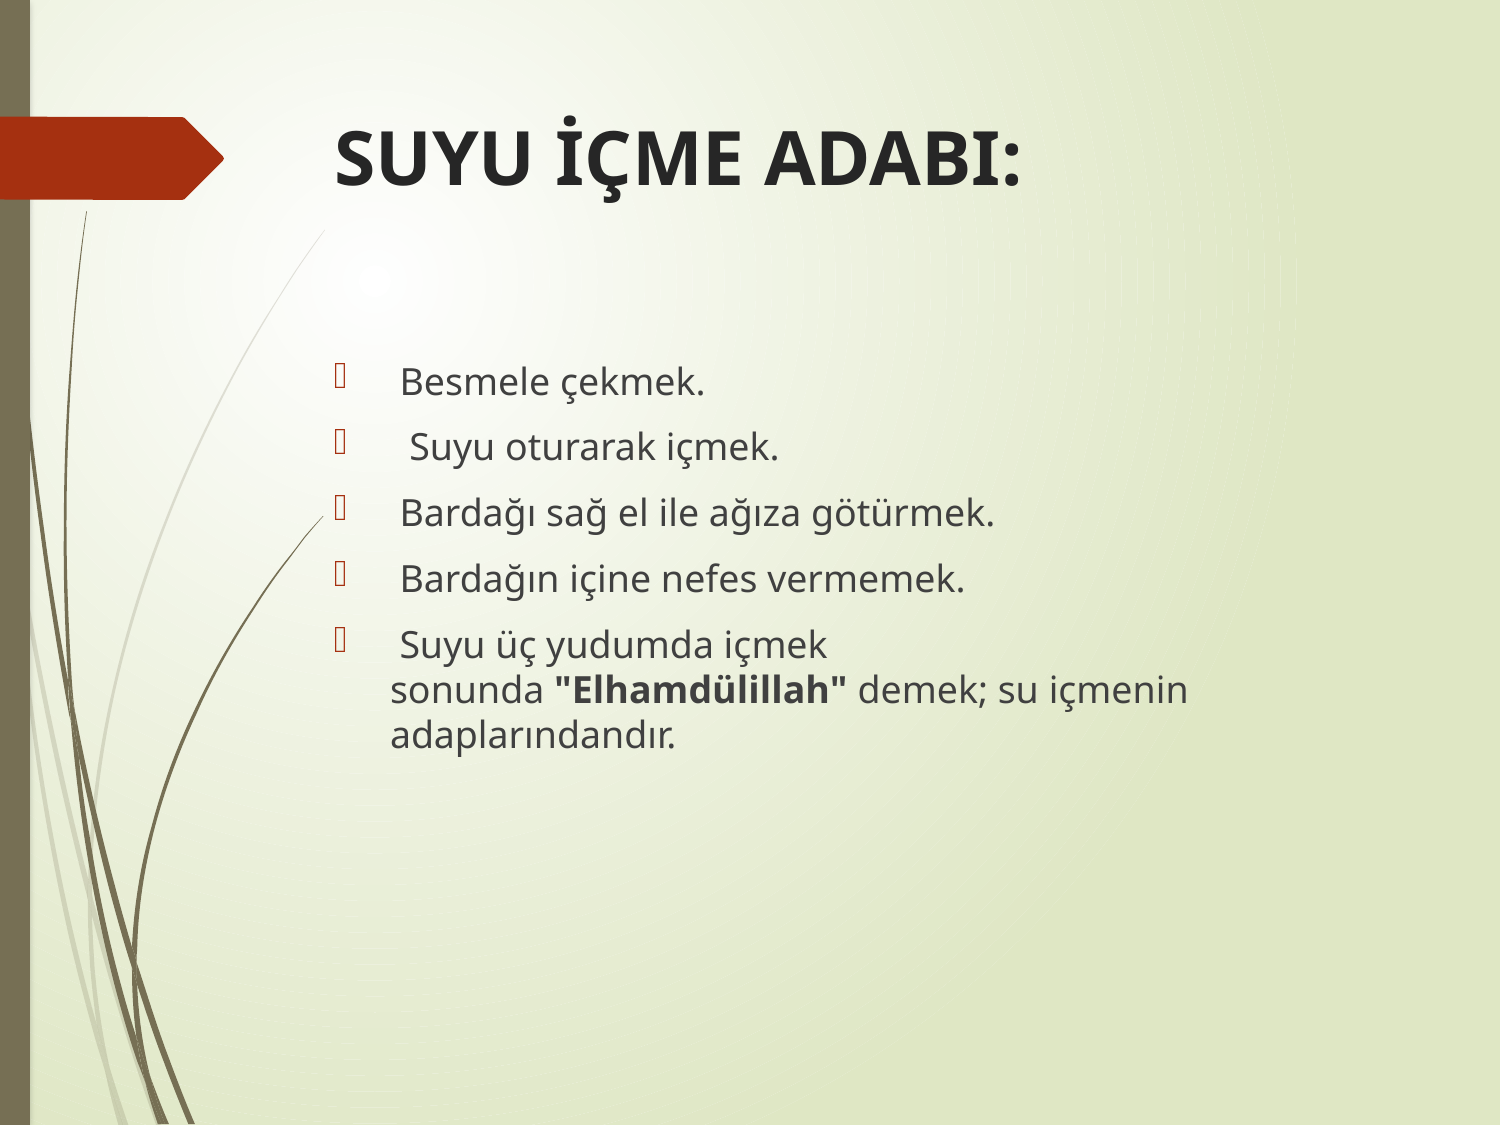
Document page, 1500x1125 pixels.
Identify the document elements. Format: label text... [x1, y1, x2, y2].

title SUYU İÇME ADABI: [319, 102, 1400, 313]
list Besmele çekmek. Suyu oturarak içmek. Bardağı sağ el ile ağıza götürmek. Bardağın içine nefes vermemek. Suyu üç yudumda içmek sonunda "Elhamdülillah" demek; su içmenin adaplarındandır. [318, 350, 1400, 970]
